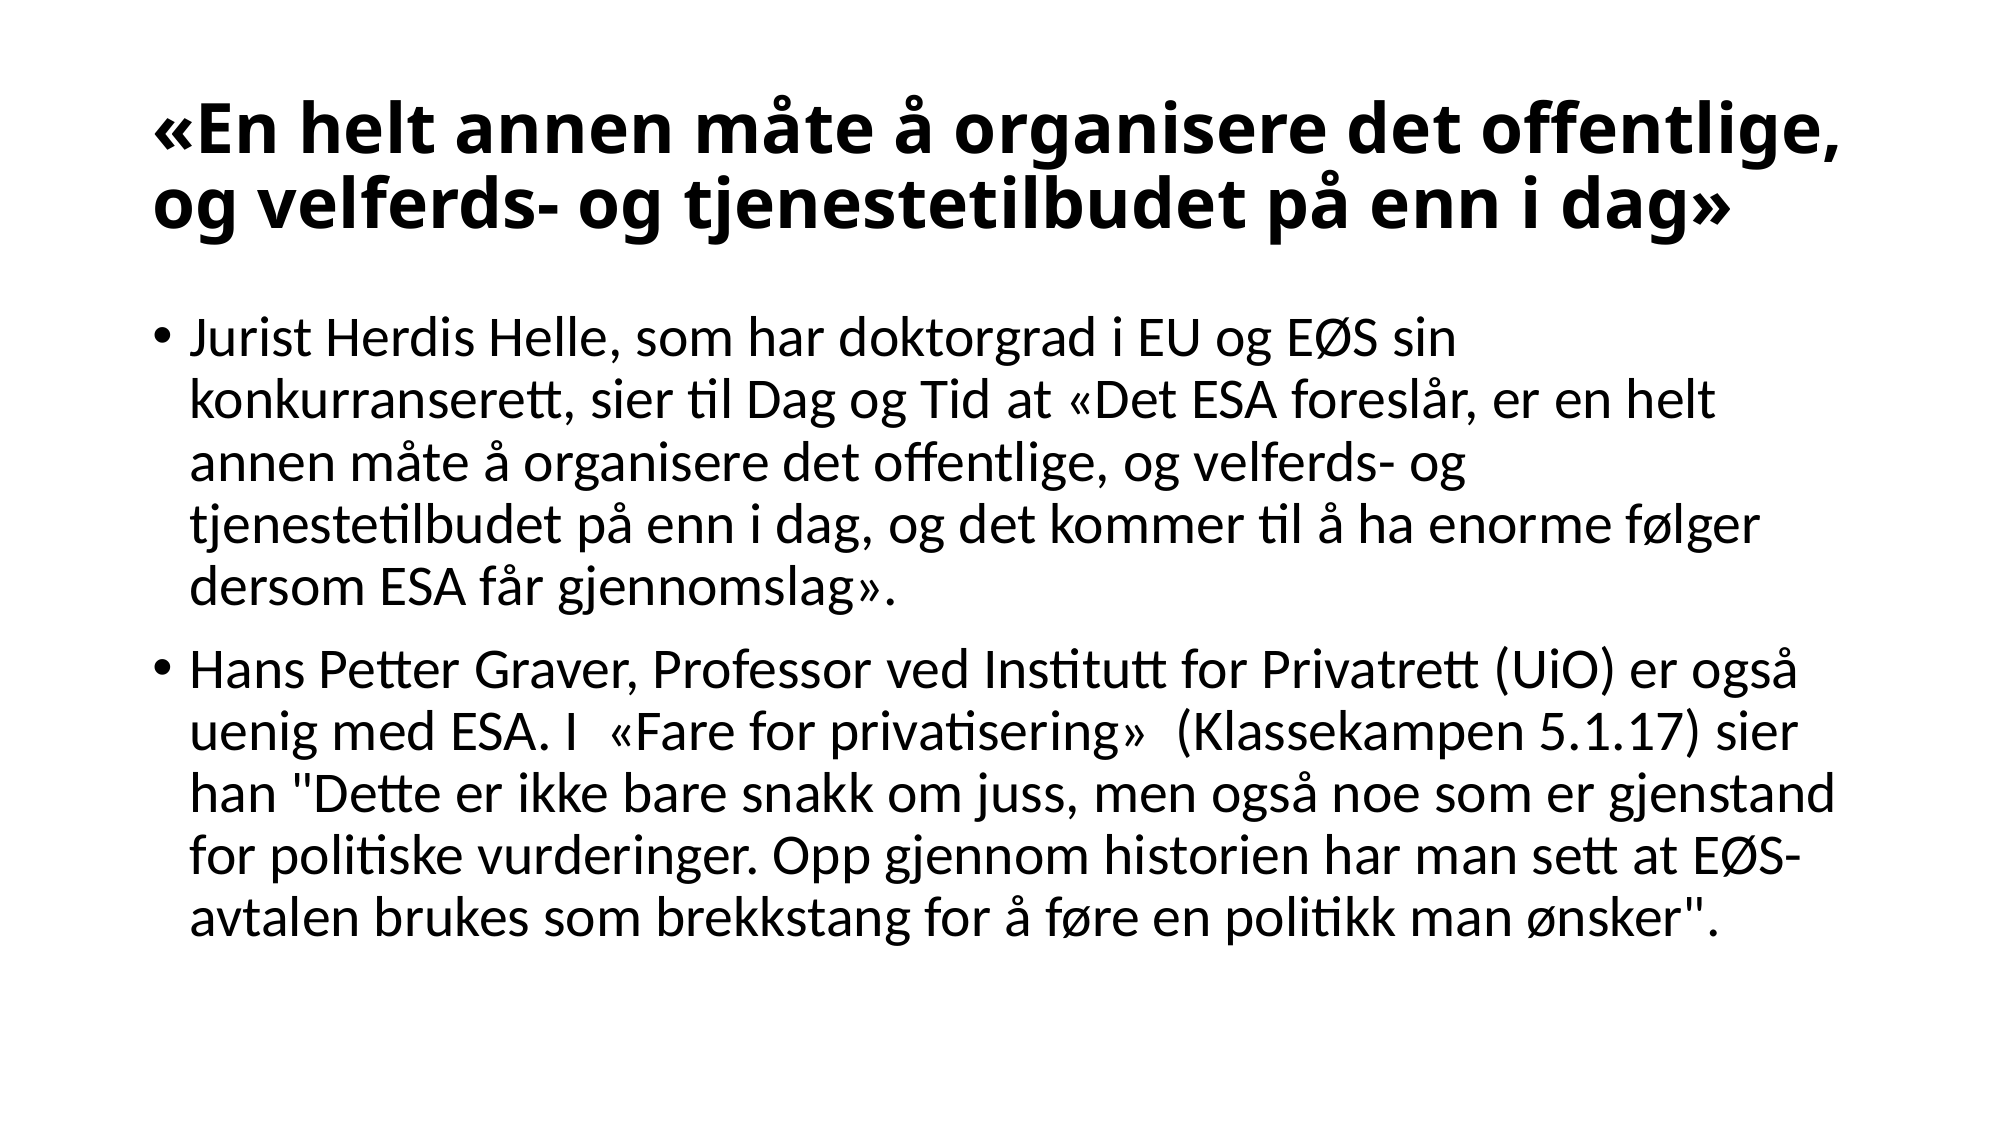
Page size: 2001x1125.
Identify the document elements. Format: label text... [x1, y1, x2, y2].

list Jurist Herdis Helle, som har doktorgrad i EU og EØS sin konkurranserett, sier til Dag og Tid at «Det ESA foreslår, er en helt annen måte å organisere det offentlige, og velferds- og tjenestetilbudet på enn i dag, og det kommer til å ha enorme følger dersom ESA får gjennomslag». Hans Petter Graver, Professor ved Institutt for Privatrett (UiO) er også uenig med ESA. I «Fare for privatisering» (Klassekampen 5.1.17) sier han "Dette er ikke bare snakk om juss, men også noe som er gjenstand for politiske vurderinger. Opp gjennom historien har man sett at EØS-avtalen brukes som brekkstang for å føre en politikk man ønsker". [137, 299, 1863, 1014]
title «En helt annen måte å organisere det offentlige, og velferds- og tjenestetilbudet på enn i dag» [137, 59, 1863, 278]
